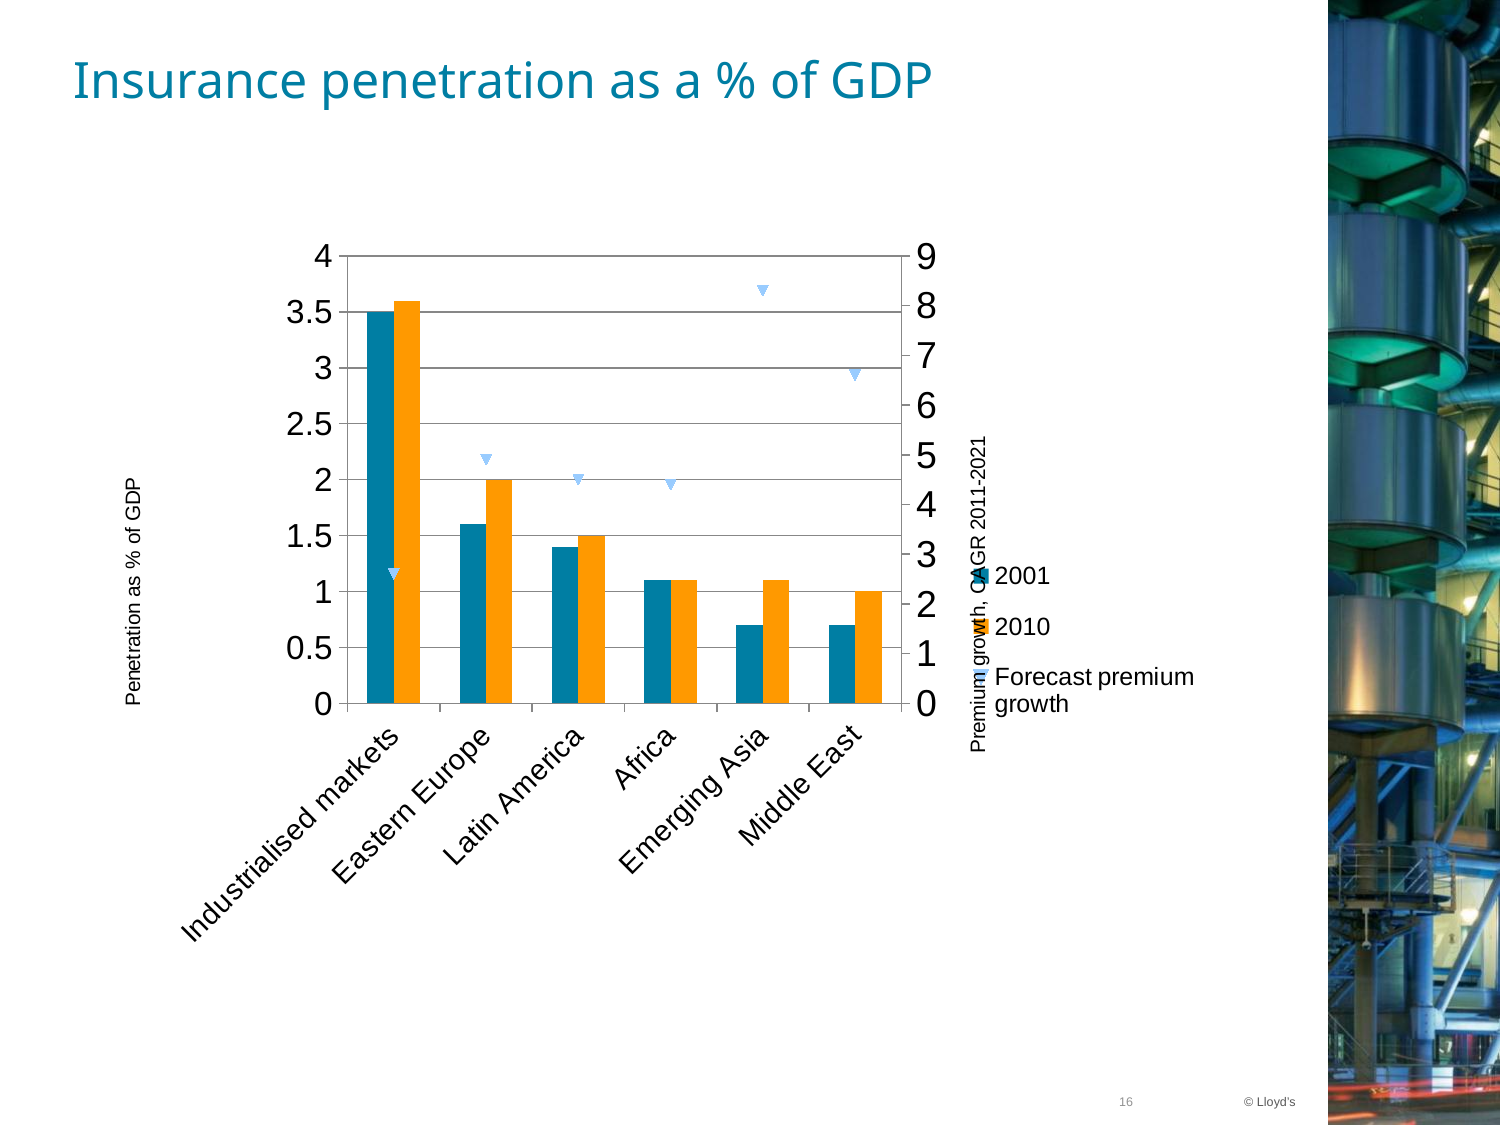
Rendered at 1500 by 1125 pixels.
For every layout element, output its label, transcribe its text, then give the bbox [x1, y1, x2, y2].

picture [1328, 0, 1500, 1125]
slide_number 16 [1119, 1094, 1179, 1124]
chart [88, 219, 1270, 965]
title Insurance penetration as a % of GDP [72, 52, 1301, 187]
